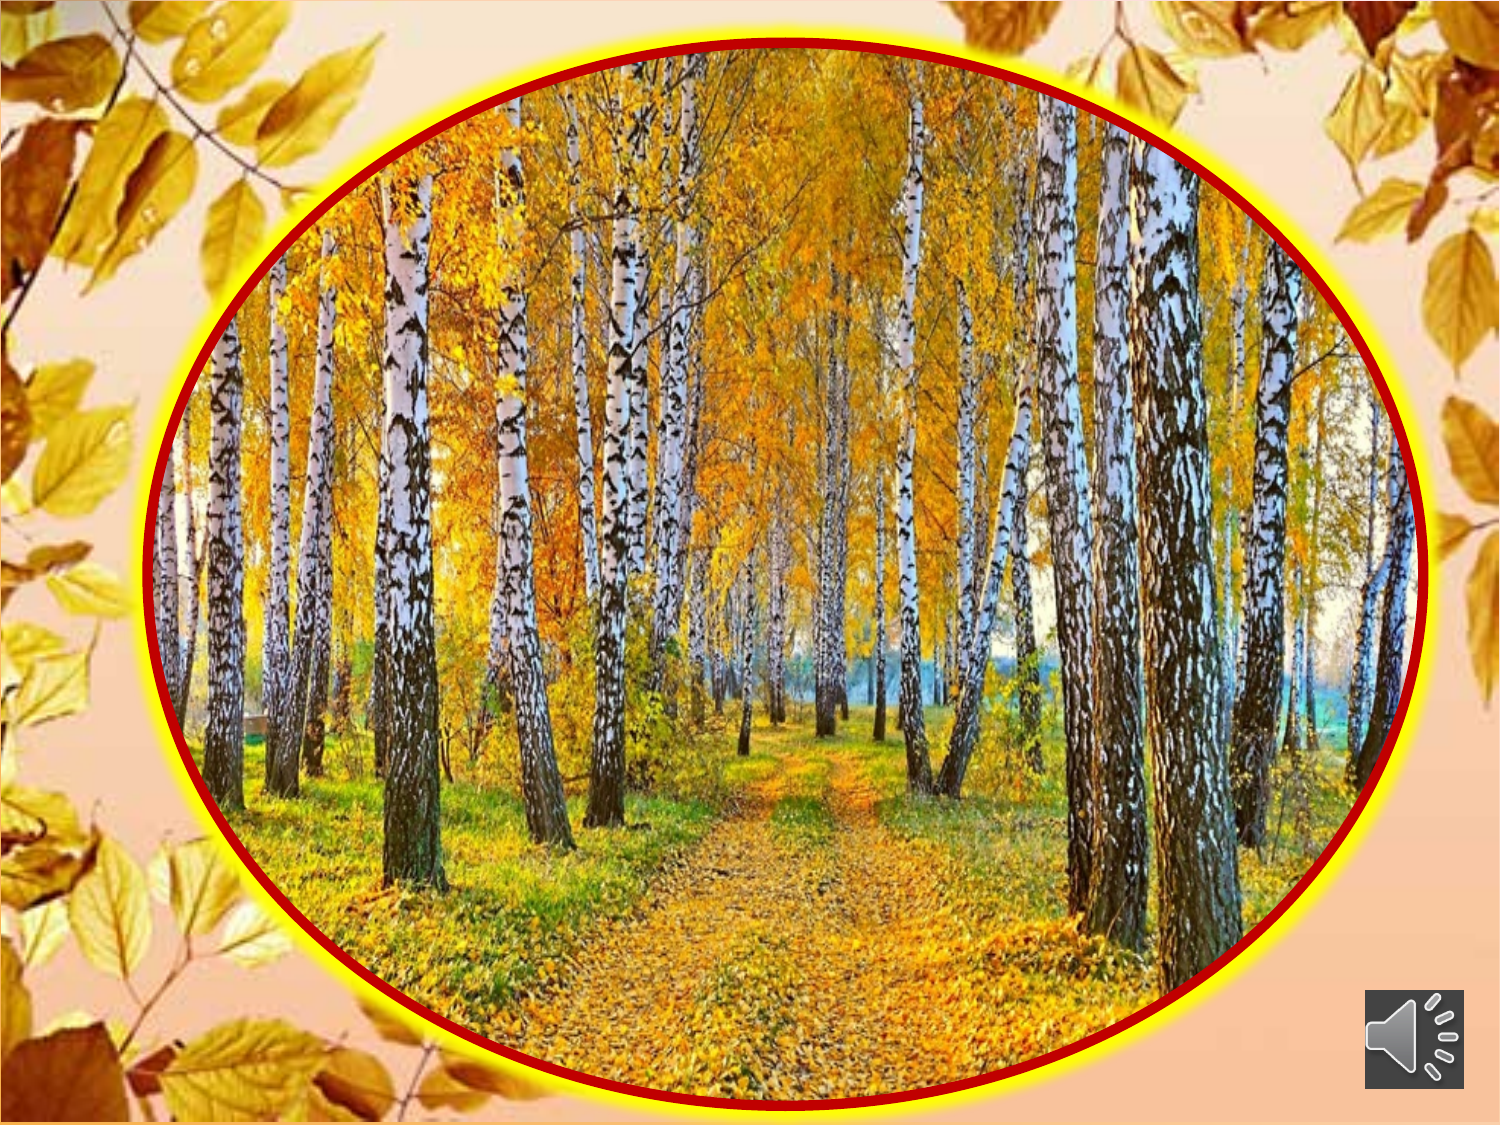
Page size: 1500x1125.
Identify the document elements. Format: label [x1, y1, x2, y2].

text_box [1364, 989, 1465, 1090]
picture [147, 42, 1424, 1107]
text_box [0, 0, 1500, 1125]
